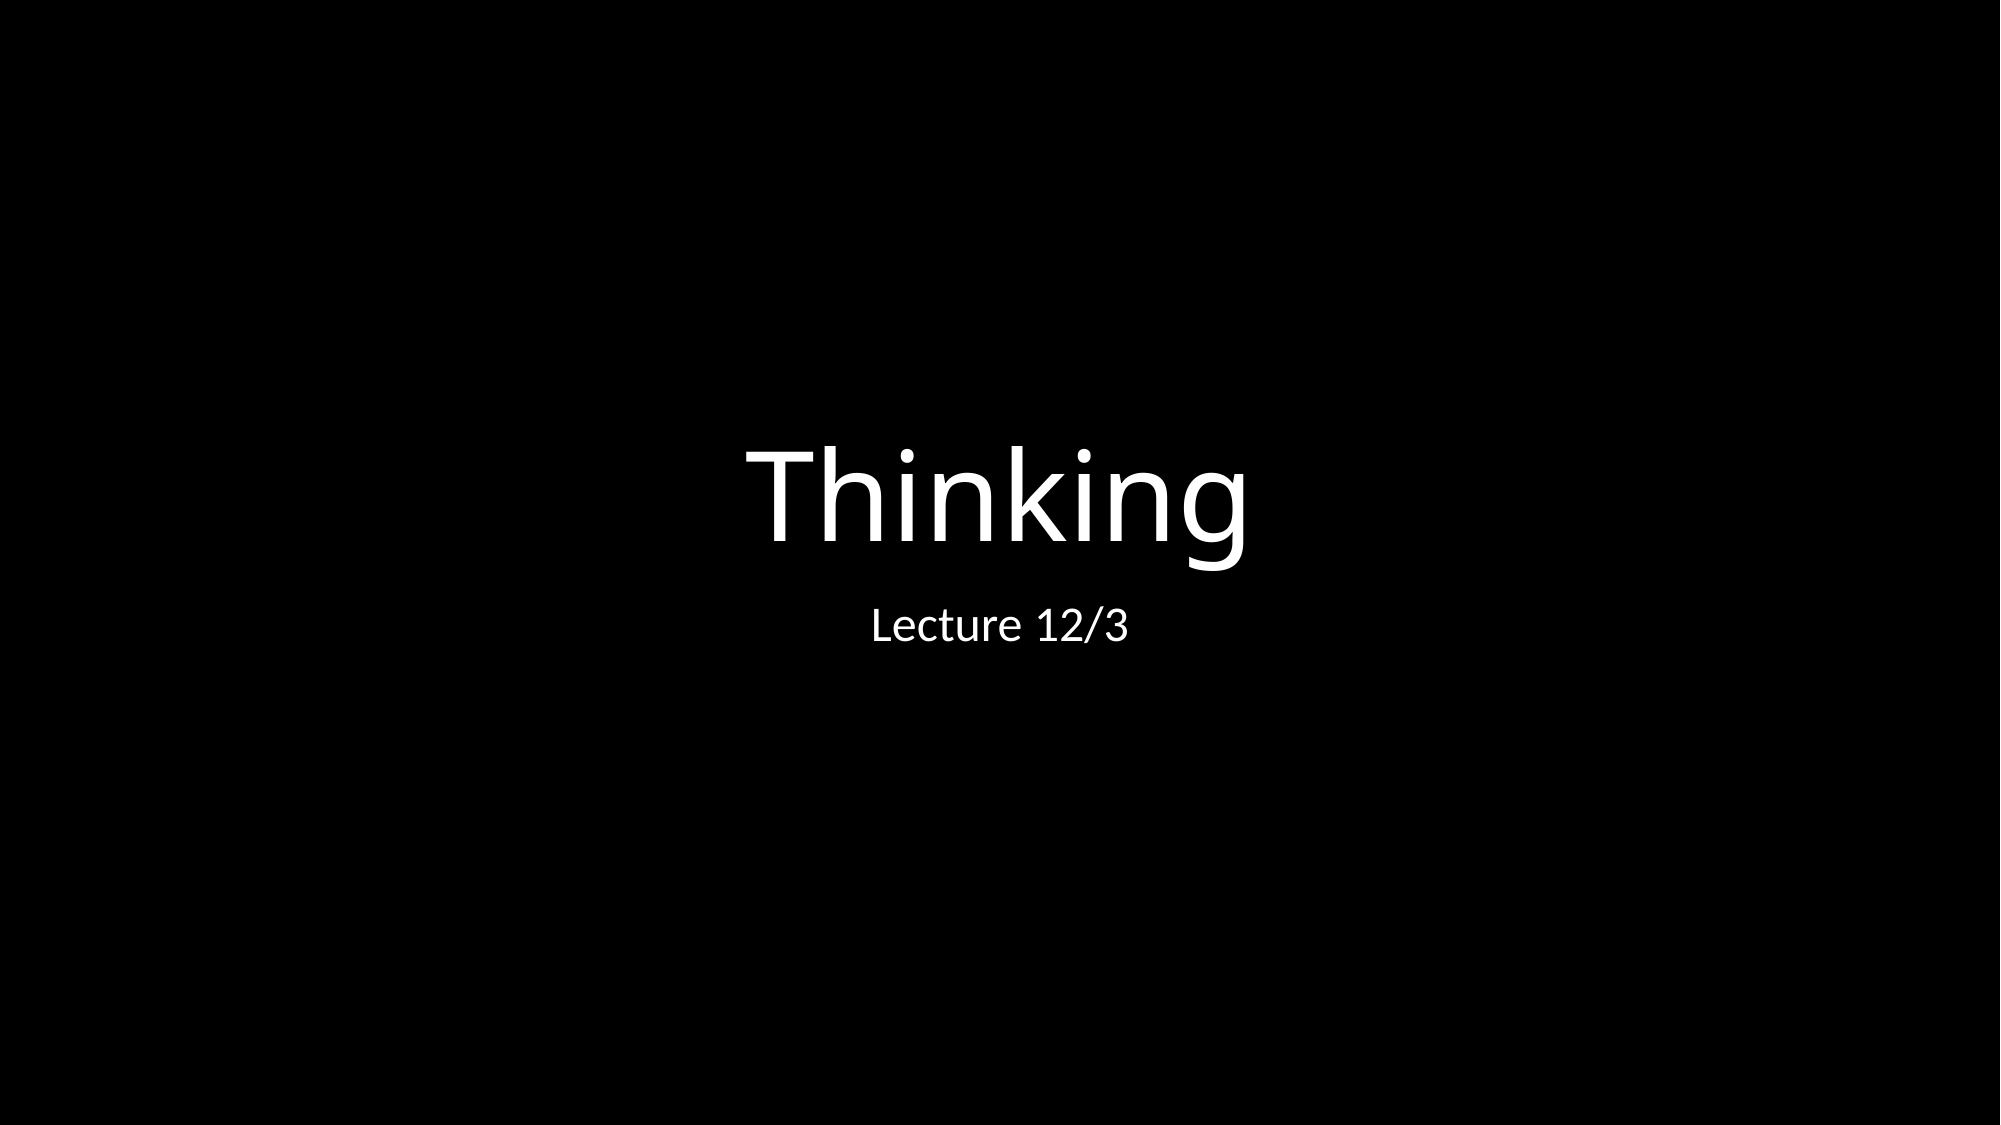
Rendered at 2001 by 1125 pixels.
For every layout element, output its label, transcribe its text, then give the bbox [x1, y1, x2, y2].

title Thinking [249, 184, 1750, 576]
subtitle Lecture 12/3 [249, 590, 1750, 863]
